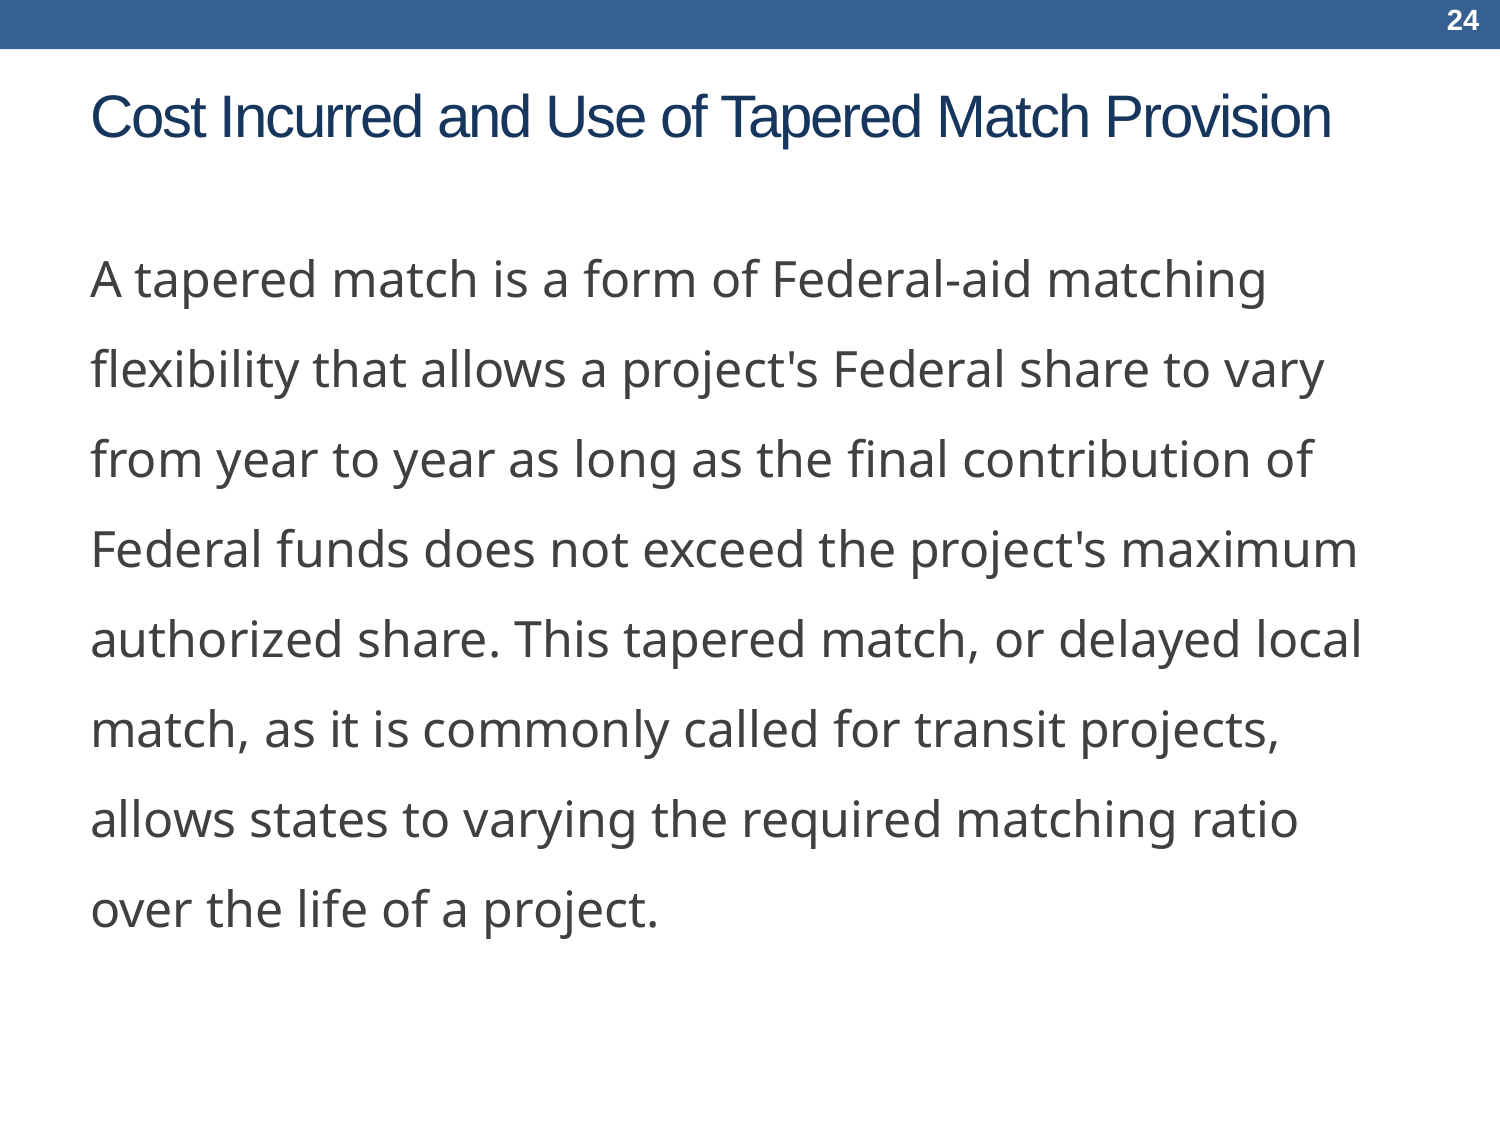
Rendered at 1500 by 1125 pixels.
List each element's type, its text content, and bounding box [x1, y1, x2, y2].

title Cost Incurred and Use of Tapered Match Provision [75, 40, 1425, 187]
slide_number 24 [1319, 0, 1495, 46]
list A tapered match is a form of Federal-aid matching flexibility that allows a project's Federal share to vary from year to year as long as the final contribution of Federal funds does not exceed the project's maximum authorized share. This tapered match, or delayed local match, as it is commonly called for transit projects, allows states to varying the required matching ratio over the life of a project. [75, 210, 1425, 1011]
